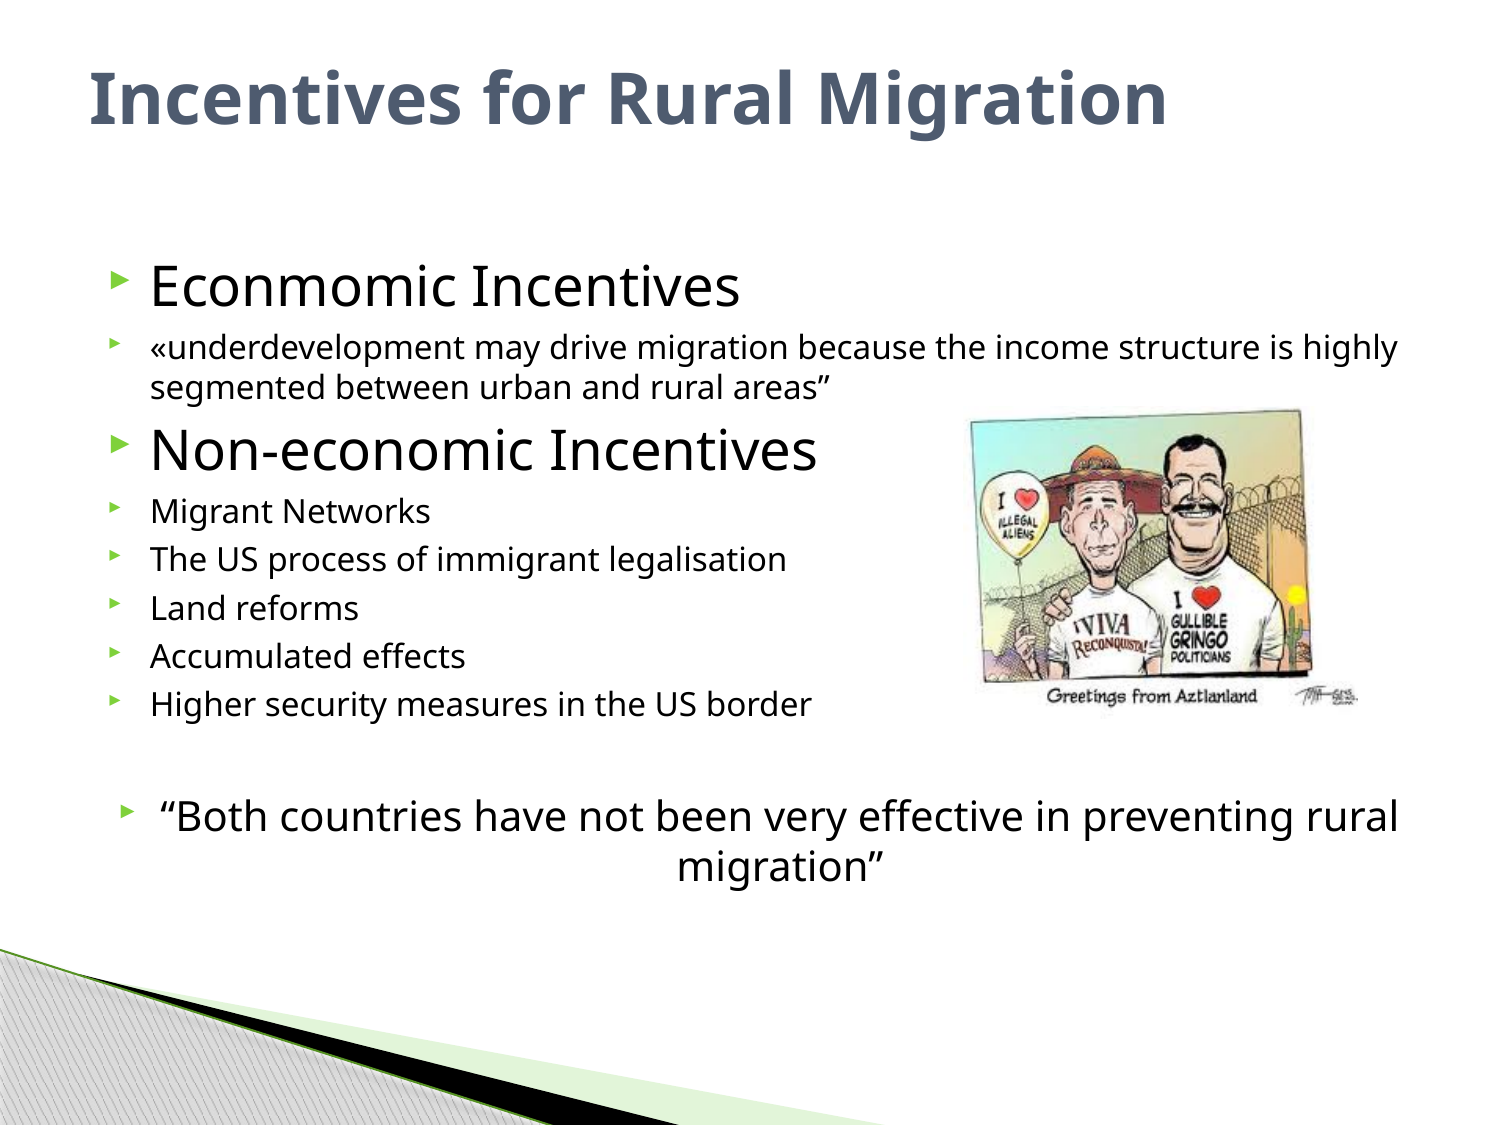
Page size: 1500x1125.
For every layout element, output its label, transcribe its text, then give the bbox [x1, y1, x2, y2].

title Incentives for Rural Migration [75, 45, 1425, 233]
picture [963, 405, 1358, 719]
list Econmomic Incentives «underdevelopment may drive migration because the income structure is highly segmented between urban and rural areas” Non-economic Incentives Migrant Networks The US process of immigrant legalisation Land reforms Accumulated effects Higher security measures in the US border “Both countries have not been very effective in preventing rural migration” [75, 243, 1425, 986]
